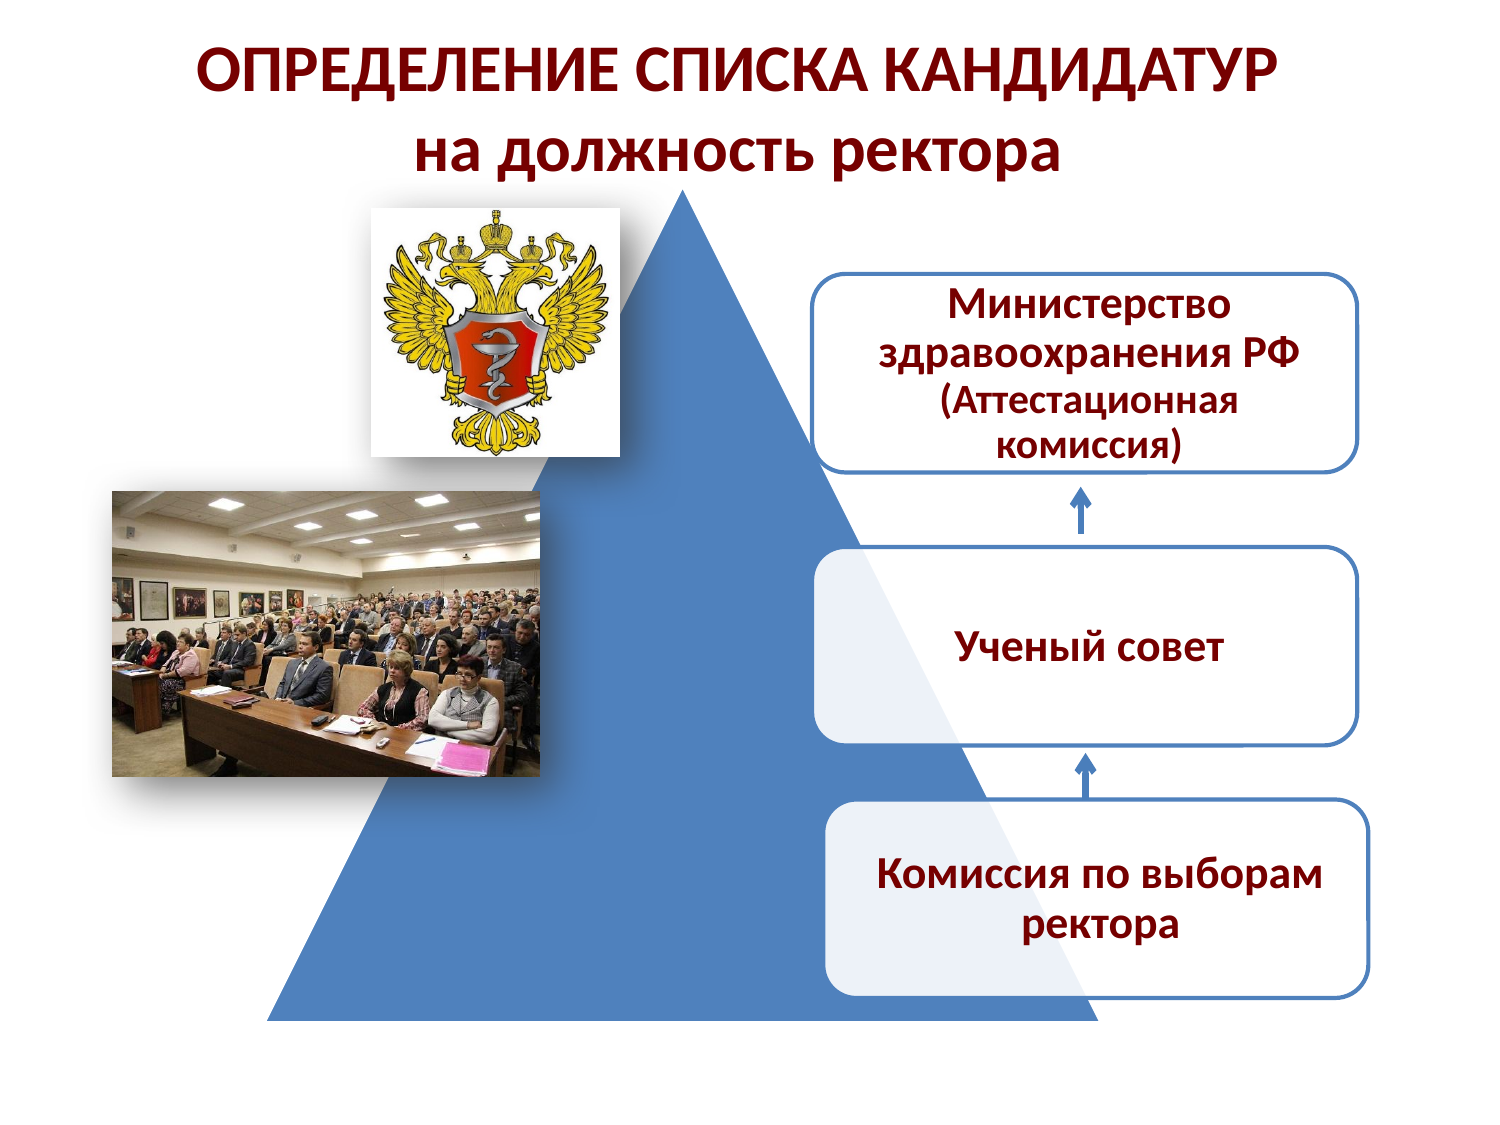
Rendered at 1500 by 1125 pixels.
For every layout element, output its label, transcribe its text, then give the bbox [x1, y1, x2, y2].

picture [371, 207, 621, 457]
footer ОПРЕДЕЛЕНИЕ СПИСКА КАНДИДАТУР на должность ректора [64, 12, 1412, 182]
picture [111, 491, 540, 777]
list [52, 184, 1439, 1024]
